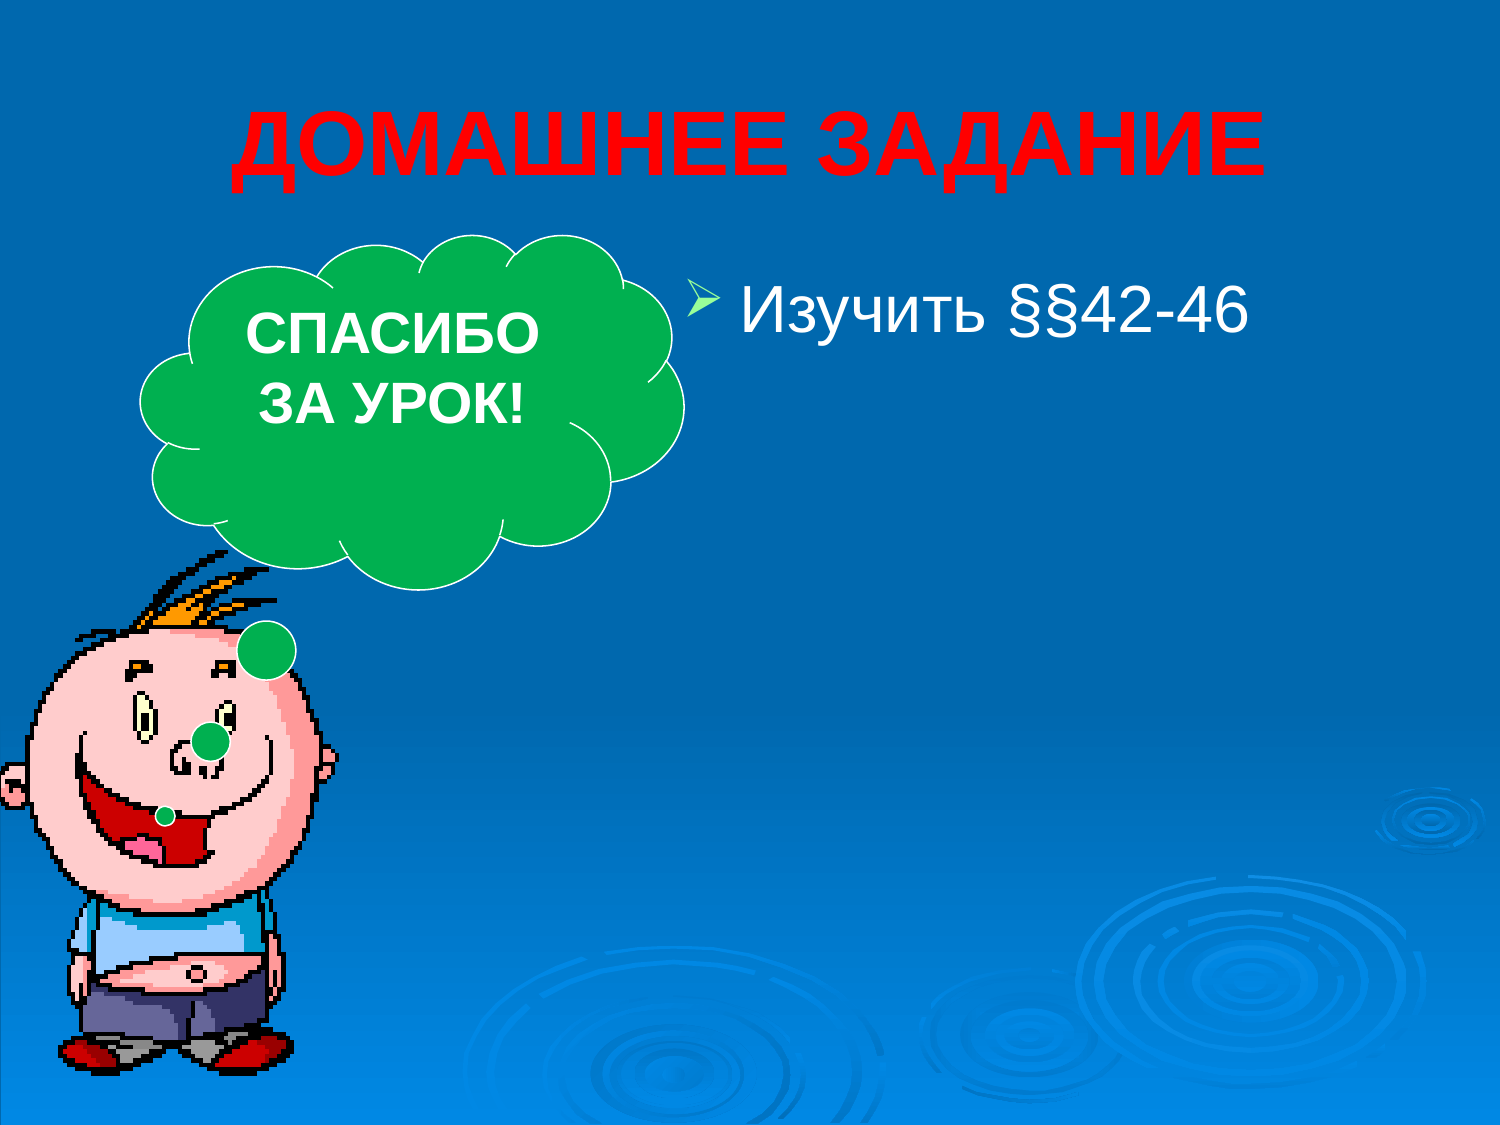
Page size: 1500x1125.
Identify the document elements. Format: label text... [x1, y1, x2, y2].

title ДОМАШНЕЕ ЗАДАНИЕ [74, 45, 1426, 233]
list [0, 550, 414, 1095]
text_box СПАСИБО ЗА УРОК! [140, 235, 685, 590]
list Изучить §§42-46 [667, 257, 1500, 996]
